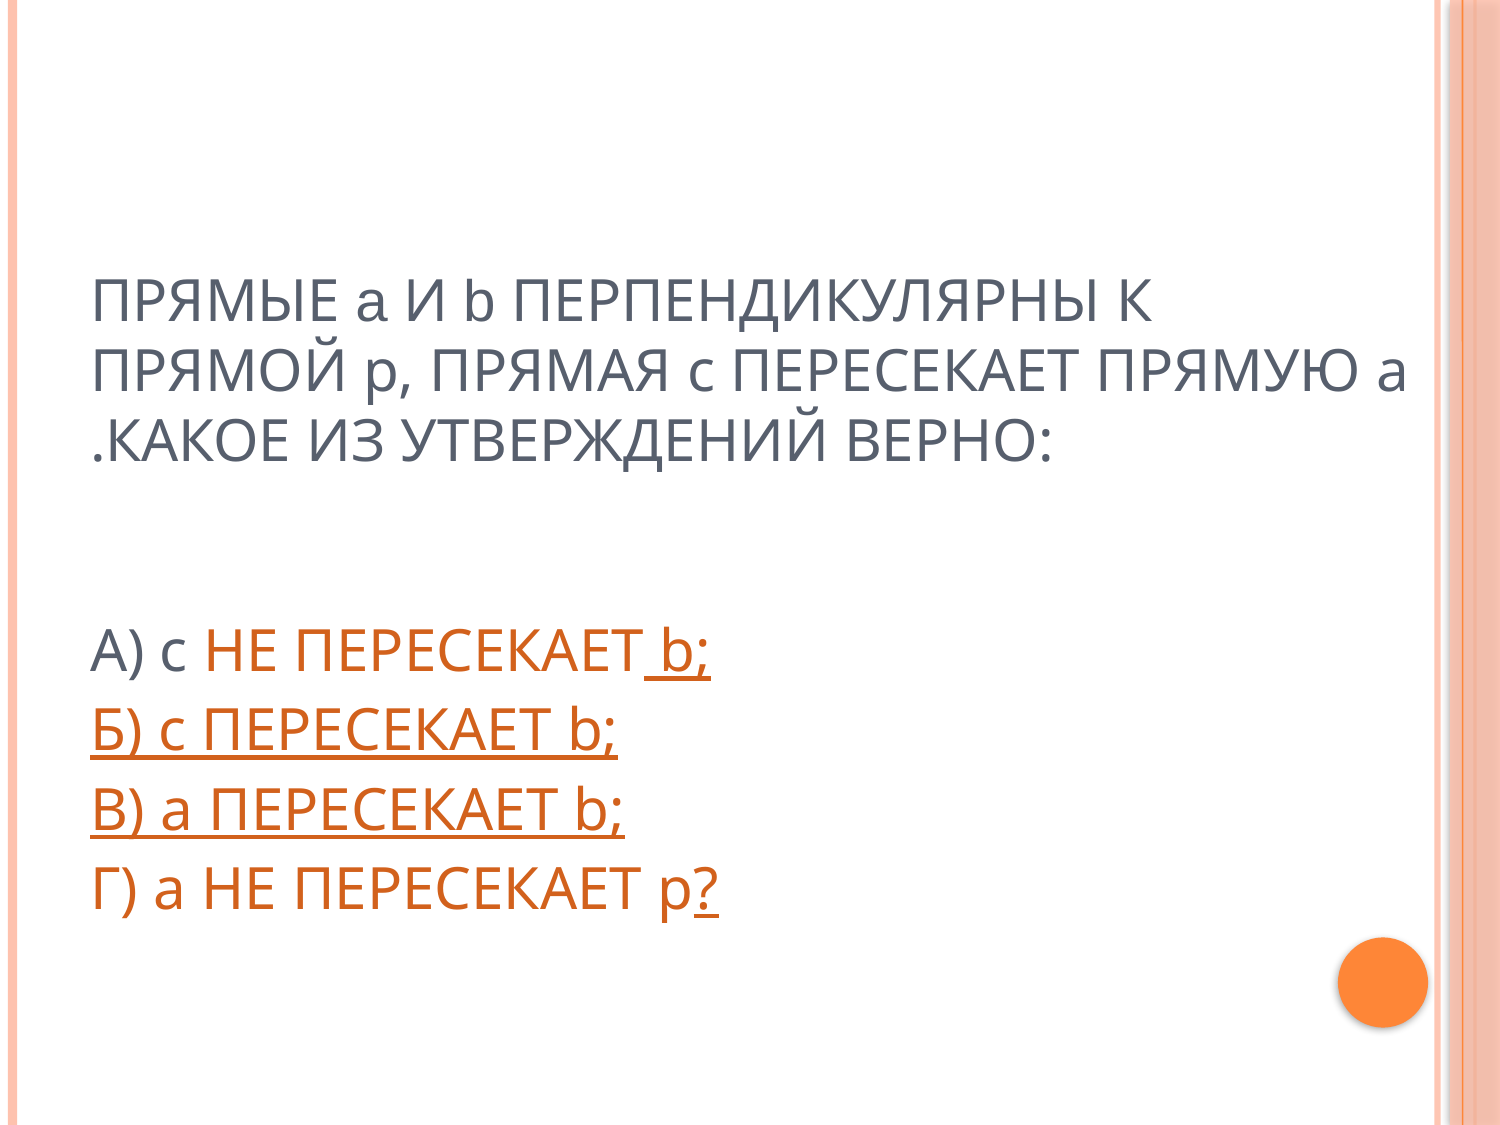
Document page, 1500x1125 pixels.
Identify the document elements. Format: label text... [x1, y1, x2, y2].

title ПРЯМЫЕ а И b ПЕРПЕНДИКУЛЯРНЫ К ПРЯМОЙ p, ПРЯМАЯ c ПЕРЕСЕКАЕТ ПРЯМУЮ a .КАКОЕ ИЗ УТВЕРЖДЕНИЙ ВЕРНО: А) c НЕ ПЕРЕСЕКАЕТ b; Б) c ПЕРЕСЕКАЕТ b; В) a ПЕРЕСЕКАЕТ b; Г) a НЕ ПЕРЕСЕКАЕТ p? [75, 45, 1425, 1008]
